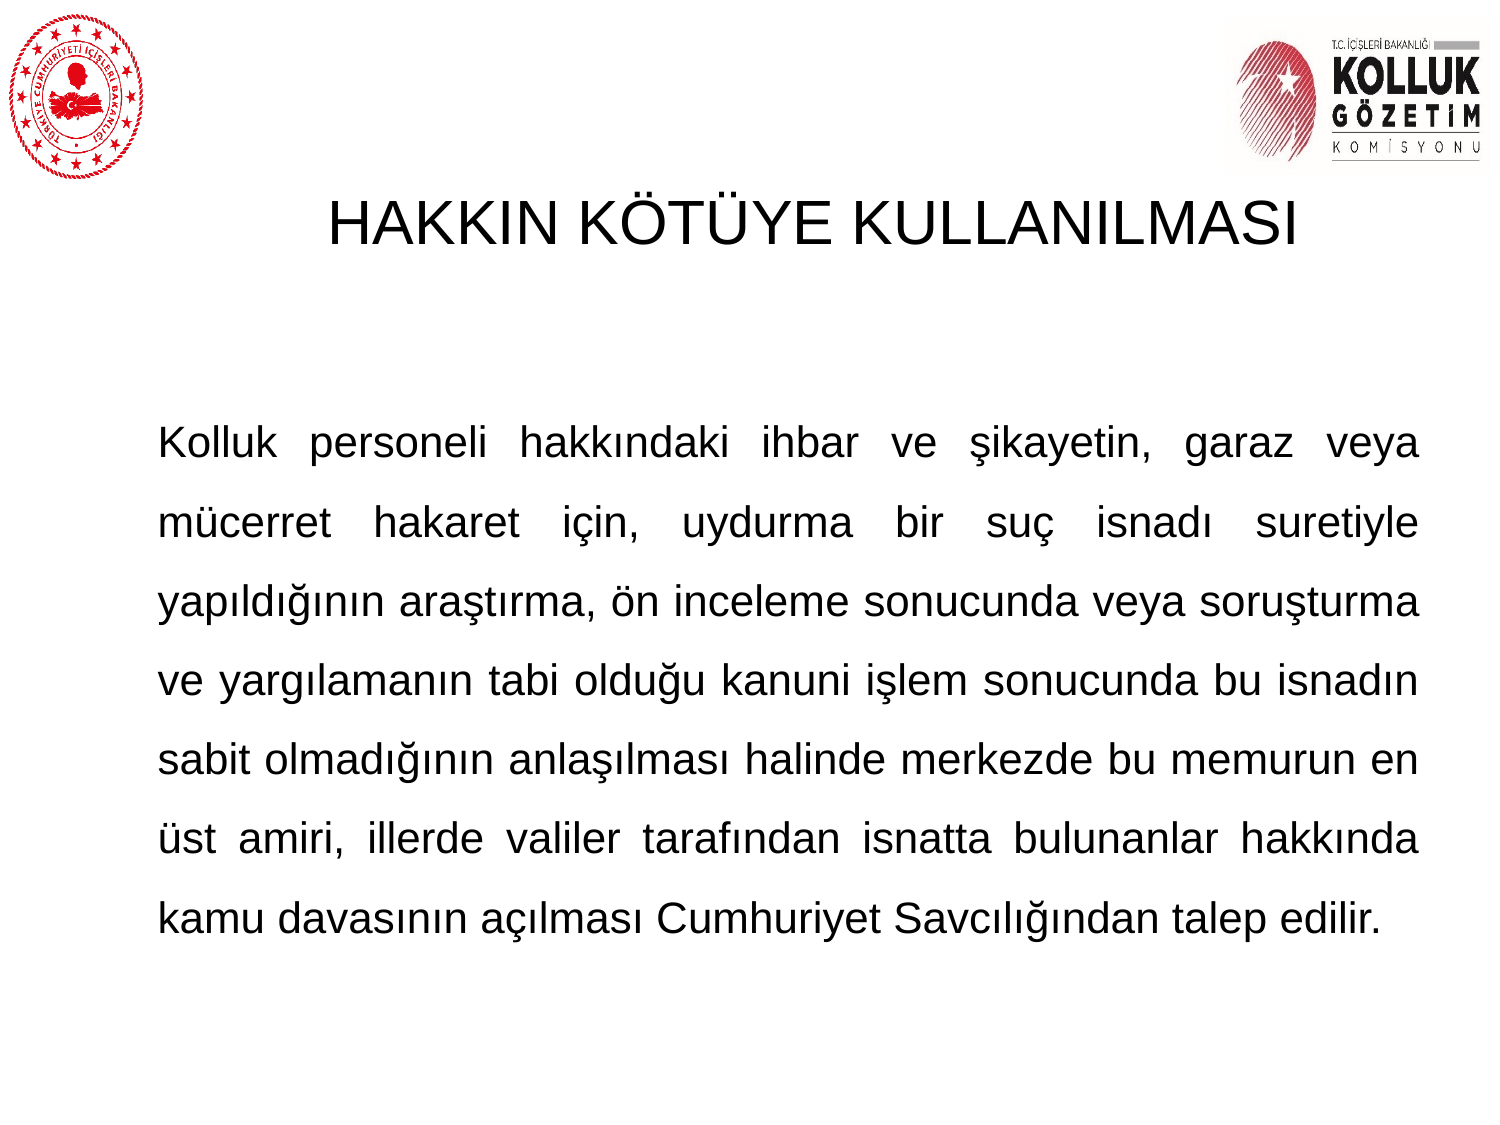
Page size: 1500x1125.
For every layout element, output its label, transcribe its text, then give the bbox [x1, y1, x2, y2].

picture [9, 14, 143, 179]
text_box HAKKIN KÖTÜYE KULLANILMASI [312, 174, 1316, 265]
title Kolluk personeli hakkındaki ihbar ve şikayetin, garaz veya mücerret hakaret için, uydurma bir suç isnadı suretiyle yapıldığının araştırma, ön inceleme sonucunda veya soruşturma ve yargılamanın tabi olduğu kanuni işlem sonucunda bu isnadın sabit olmadığının anlaşılması halinde merkezde bu memurun en üst amiri, illerde valiler tarafından isnatta bulunanlar hakkında kamu davasının açılması Cumhuriyet Savcılığından talep edilir. [142, 349, 1437, 950]
picture [1225, 17, 1490, 175]
